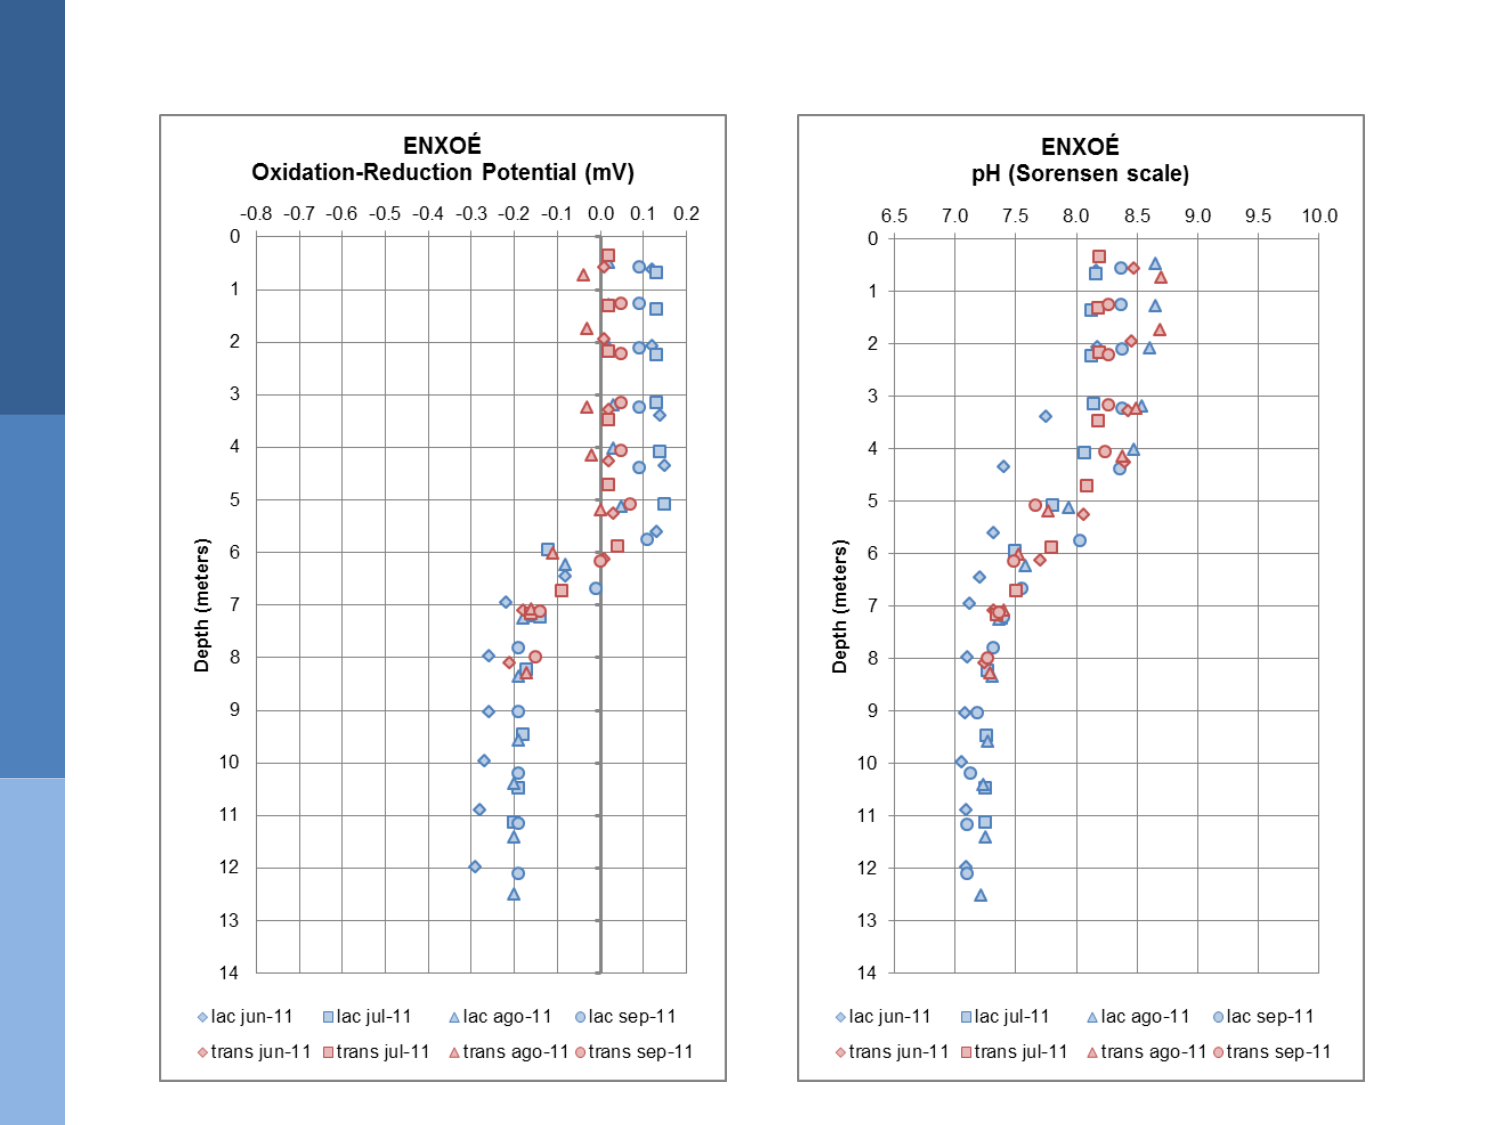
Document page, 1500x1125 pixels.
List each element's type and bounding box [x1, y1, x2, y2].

picture [159, 114, 727, 1082]
picture [796, 114, 1365, 1082]
text_box [0, 0, 66, 1125]
